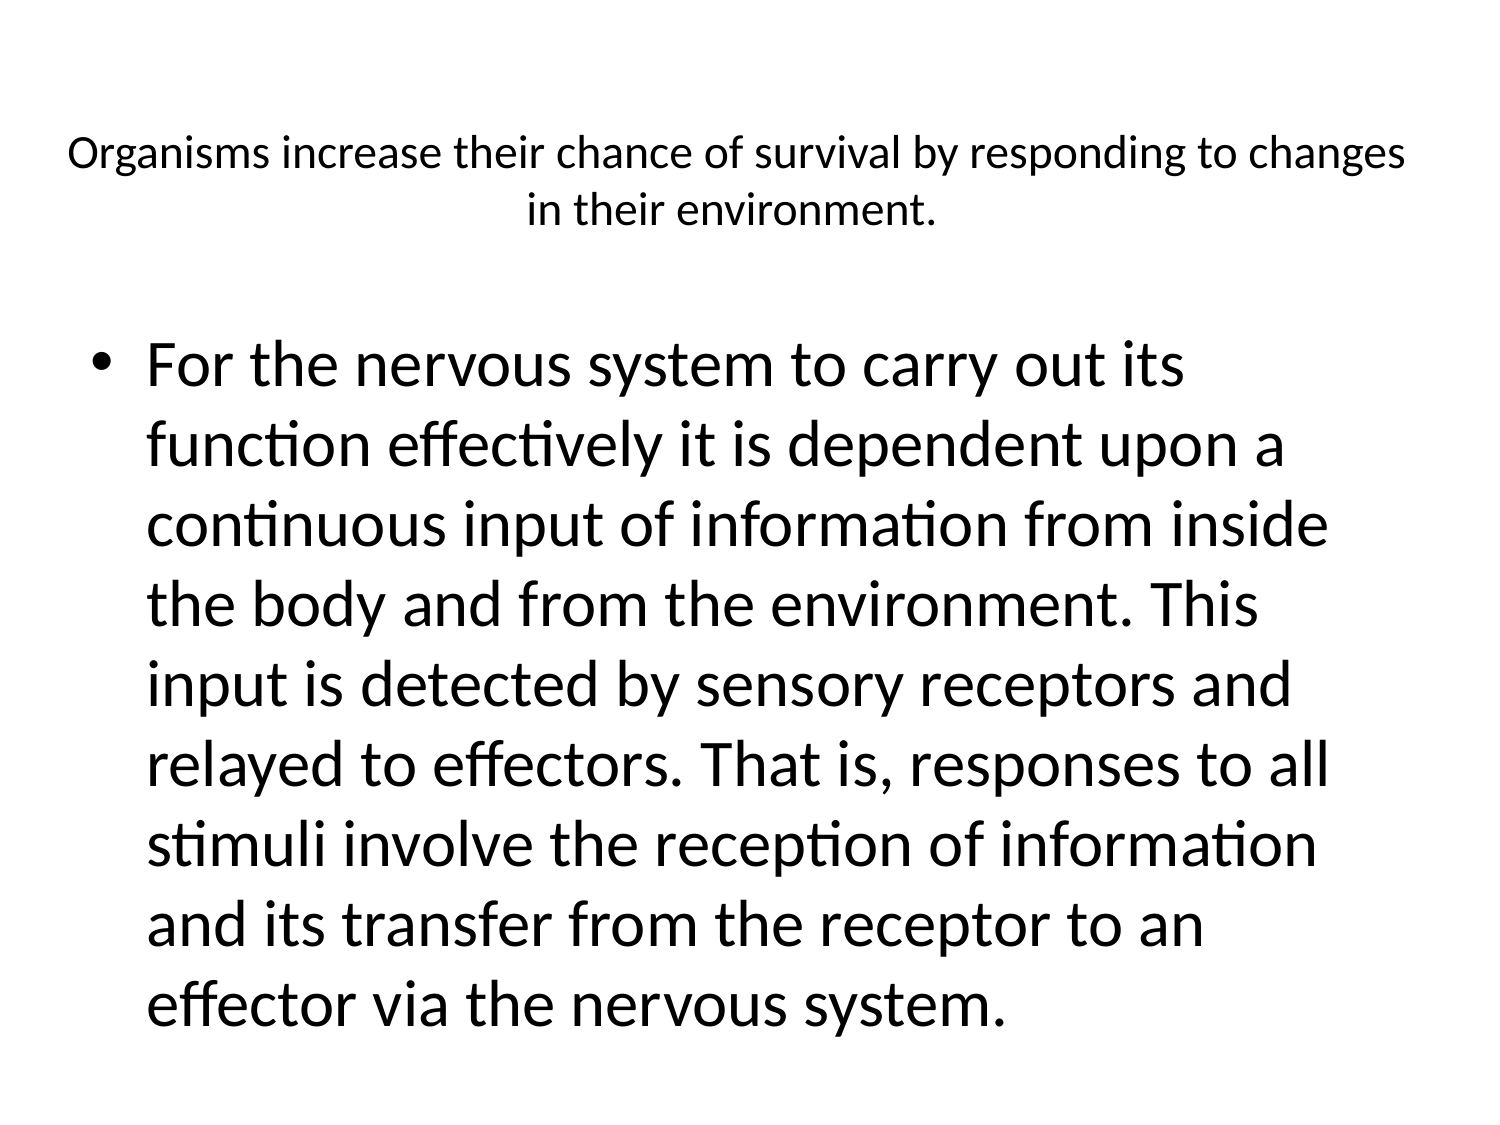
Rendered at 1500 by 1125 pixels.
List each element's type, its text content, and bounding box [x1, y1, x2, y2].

list For the nervous system to carry out its function effectively it is dependent upon a continuous input of information from inside the body and from the environment. This input is detected by sensory receptors and relayed to effectors. That is, responses to all stimuli involve the reception of information and its transfer from the receptor to an effector via the nervous system. [75, 312, 1425, 1055]
title Organisms increase their chance of survival by responding to changes in their environment. [50, 112, 1425, 300]
